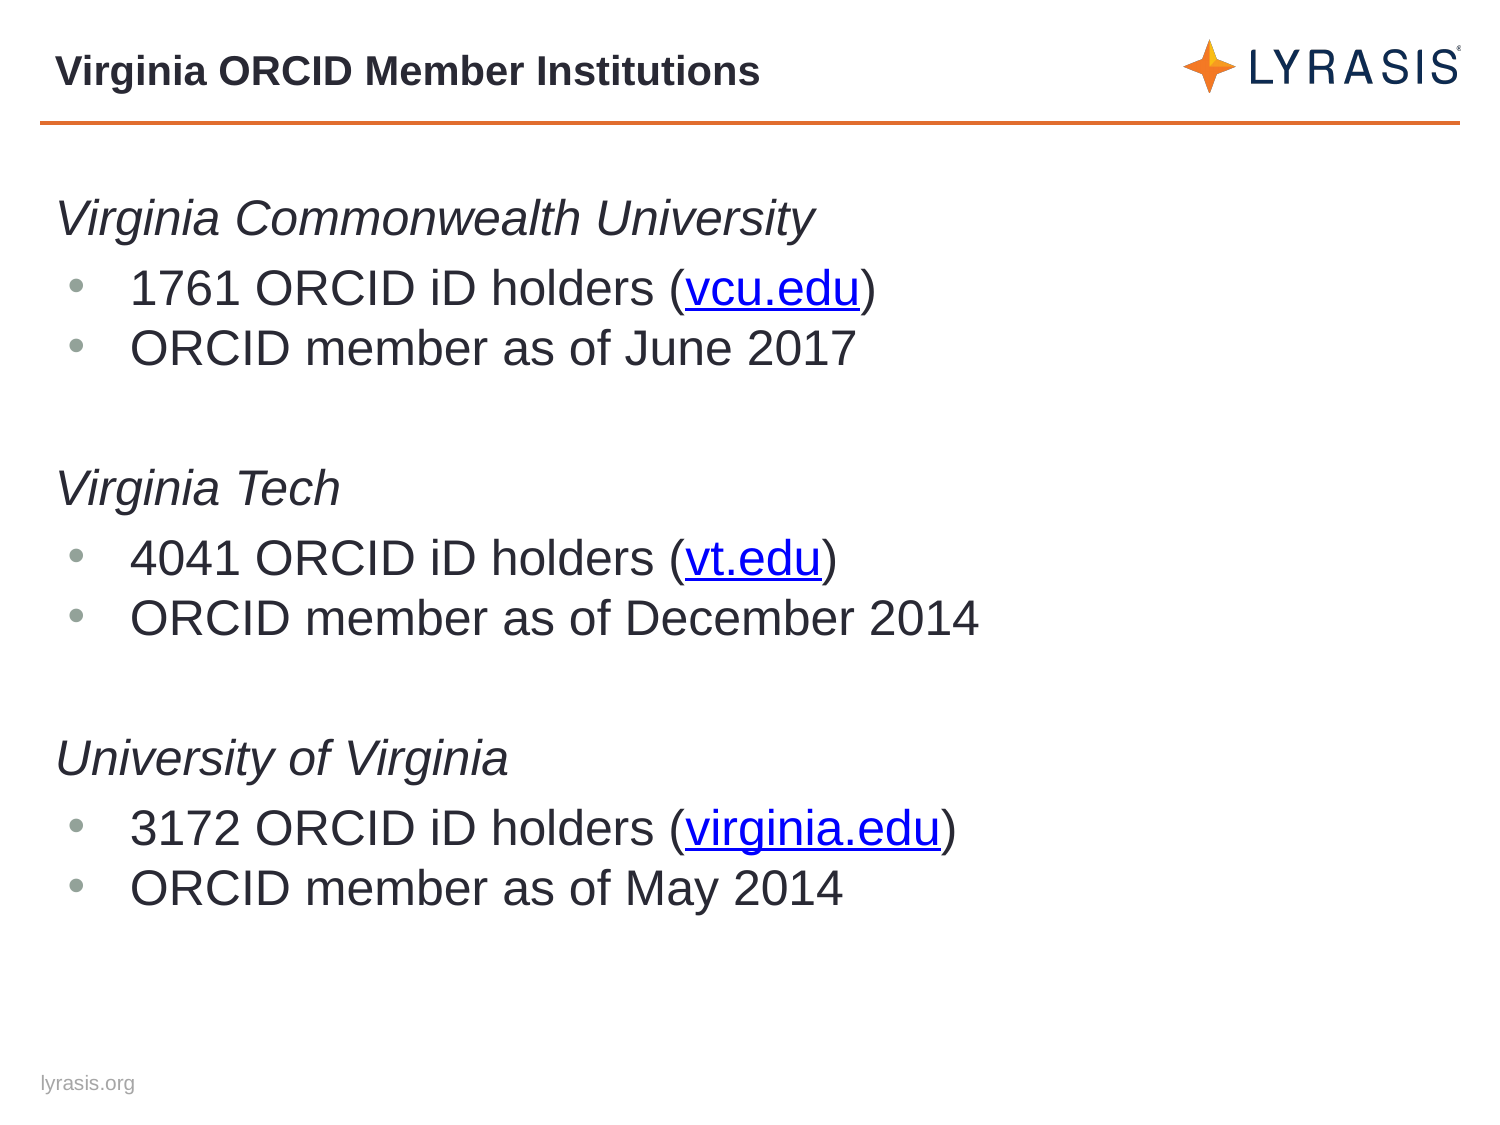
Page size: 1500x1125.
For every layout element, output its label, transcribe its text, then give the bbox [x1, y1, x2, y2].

picture [1183, 39, 1461, 93]
list Virginia Commonwealth University 1761 ORCID iD holders (vcu.edu) ORCID member as of June 2017 Virginia Tech 4041 ORCID iD holders (vt.edu) ORCID member as of December 2014 University of Virginia 3172 ORCID iD holders (virginia.edu) ORCID member as of May 2014 [40, 178, 1460, 1012]
title Virginia ORCID Member Institutions [40, 36, 1138, 111]
